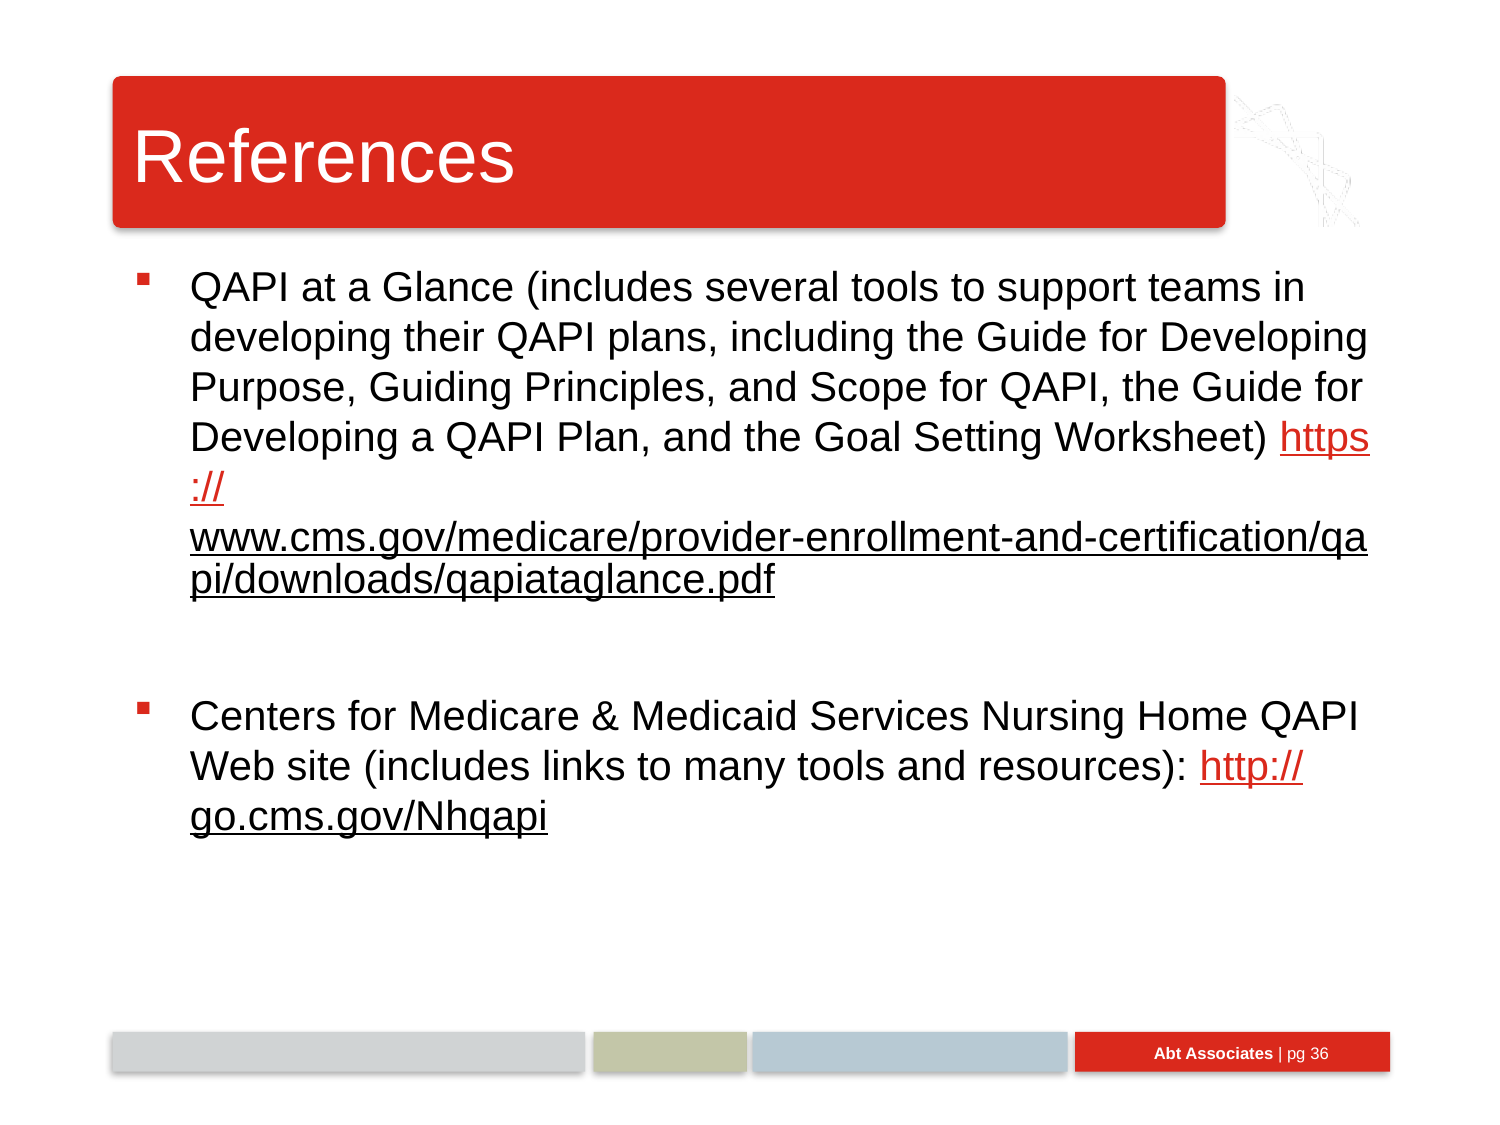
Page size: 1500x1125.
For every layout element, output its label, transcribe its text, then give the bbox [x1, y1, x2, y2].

list QAPI at a Glance (includes several tools to support teams in developing their QAPI plans, including the Guide for Developing Purpose, Guiding Principles, and Scope for QAPI, the Guide for Developing a QAPI Plan, and the Goal Setting Worksheet) https://www.cms.gov/medicare/provider-enrollment-and-certification/qapi/downloads/qapiataglance.pdf Centers for Medicare & Medicaid Services Nursing Home QAPI Web site (includes links to many tools and resources): http://go.cms.gov/Nhqapi [118, 252, 1386, 1007]
picture [1234, 77, 1385, 227]
title References [116, 77, 1224, 229]
